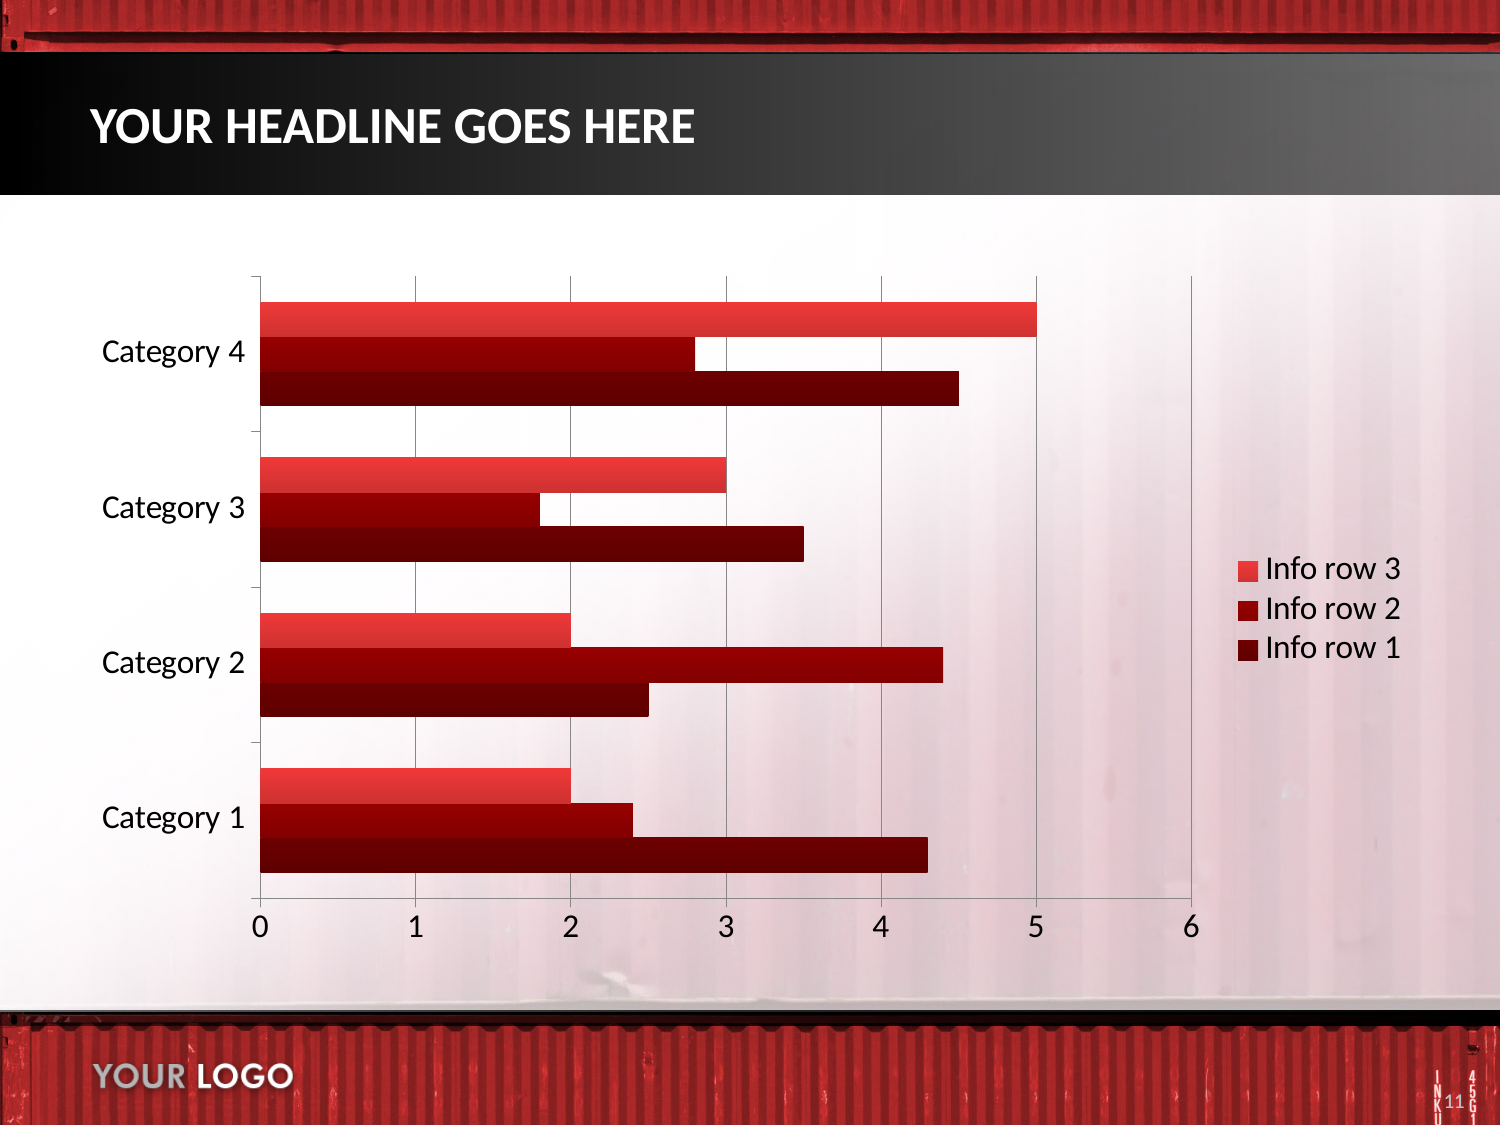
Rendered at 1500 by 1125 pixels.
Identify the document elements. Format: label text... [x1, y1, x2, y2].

title YOUR HEADLINE GOES HERE [75, 84, 1425, 167]
picture [0, 0, 1500, 1125]
chart [74, 262, 1425, 960]
slide_number 11 [1408, 1079, 1480, 1125]
